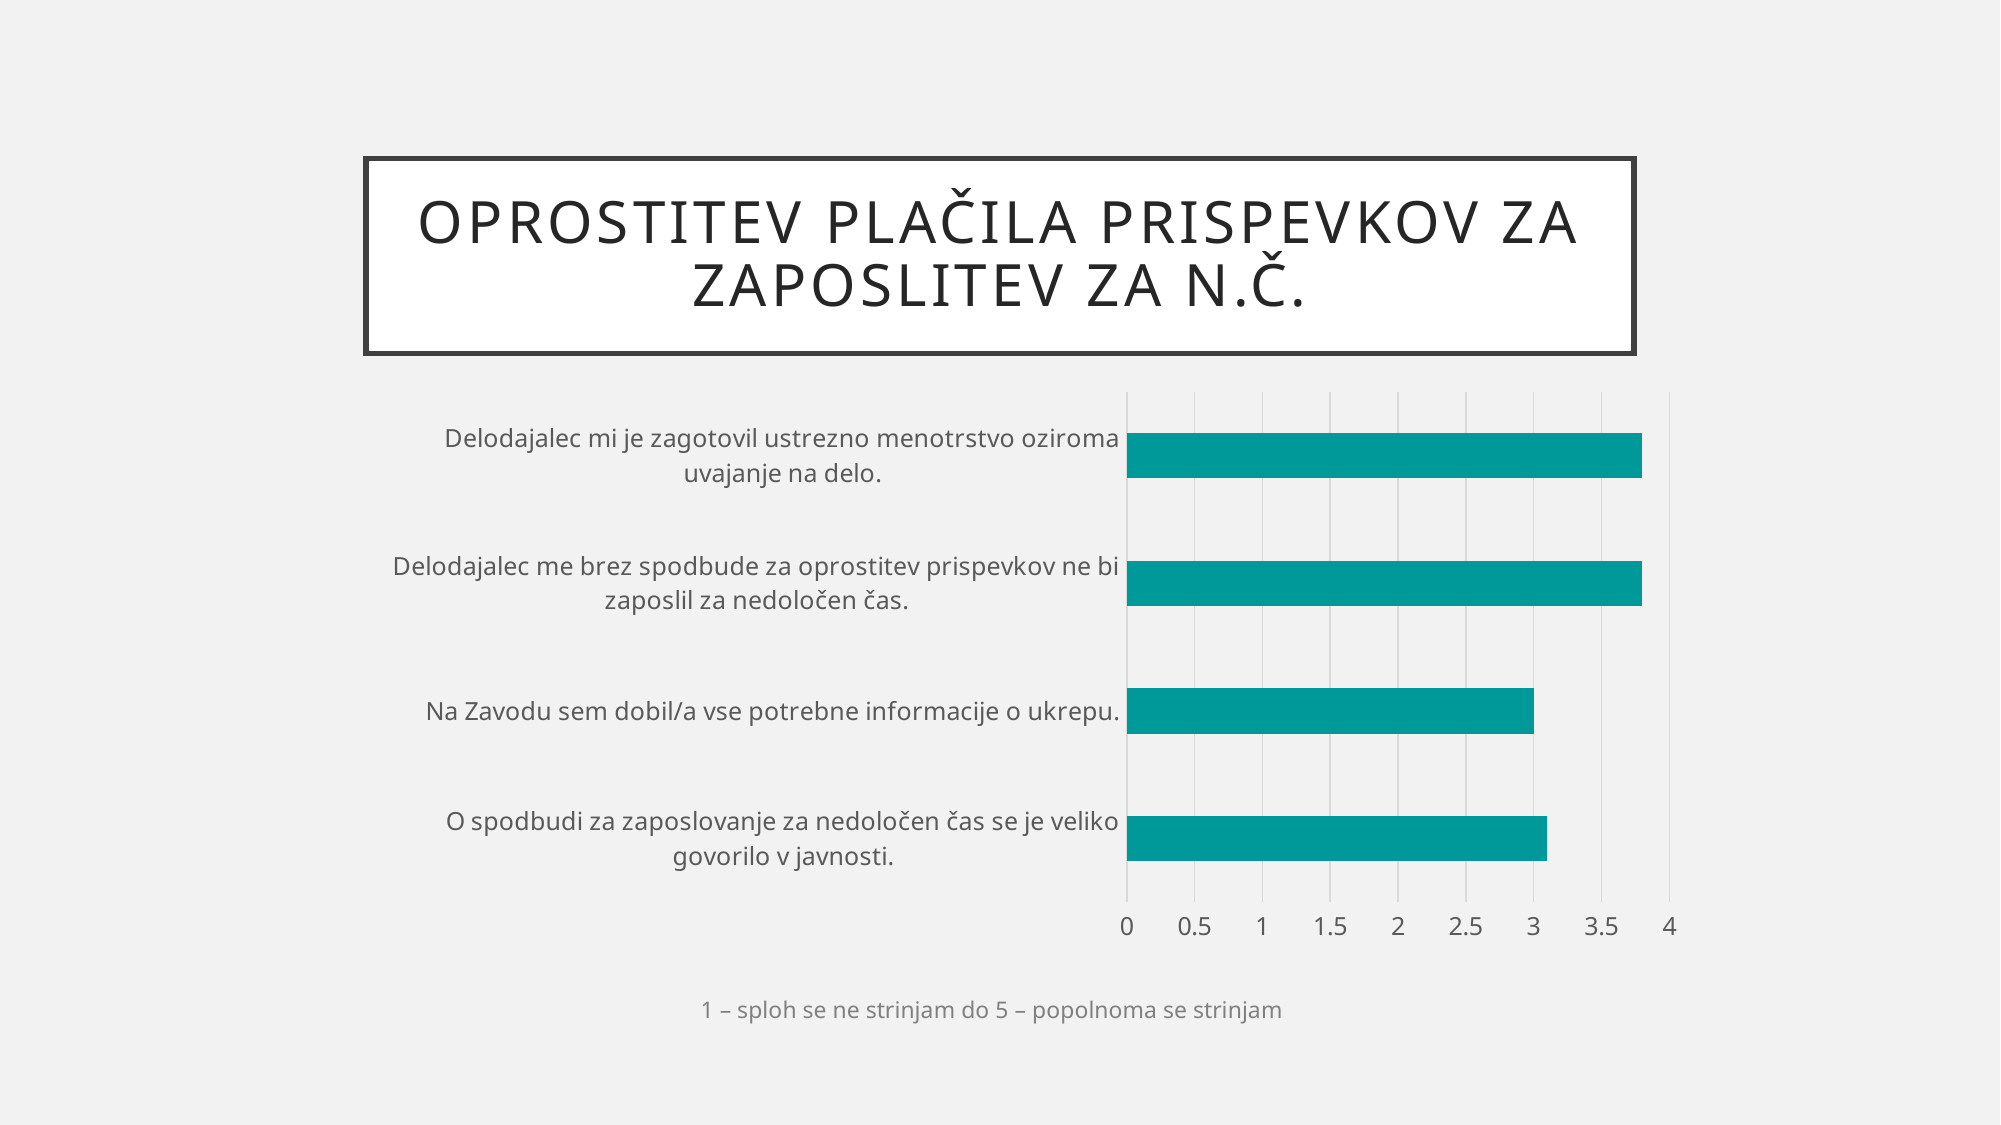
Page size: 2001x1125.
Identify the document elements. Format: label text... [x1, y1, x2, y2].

chart [365, 380, 1704, 955]
text_box 1 – sploh se ne strinjam do 5 – popolnoma se strinjam [685, 988, 1299, 1031]
title Oprostitev plačila prispevkov za zaposlitev za n.č. [363, 156, 1637, 356]
